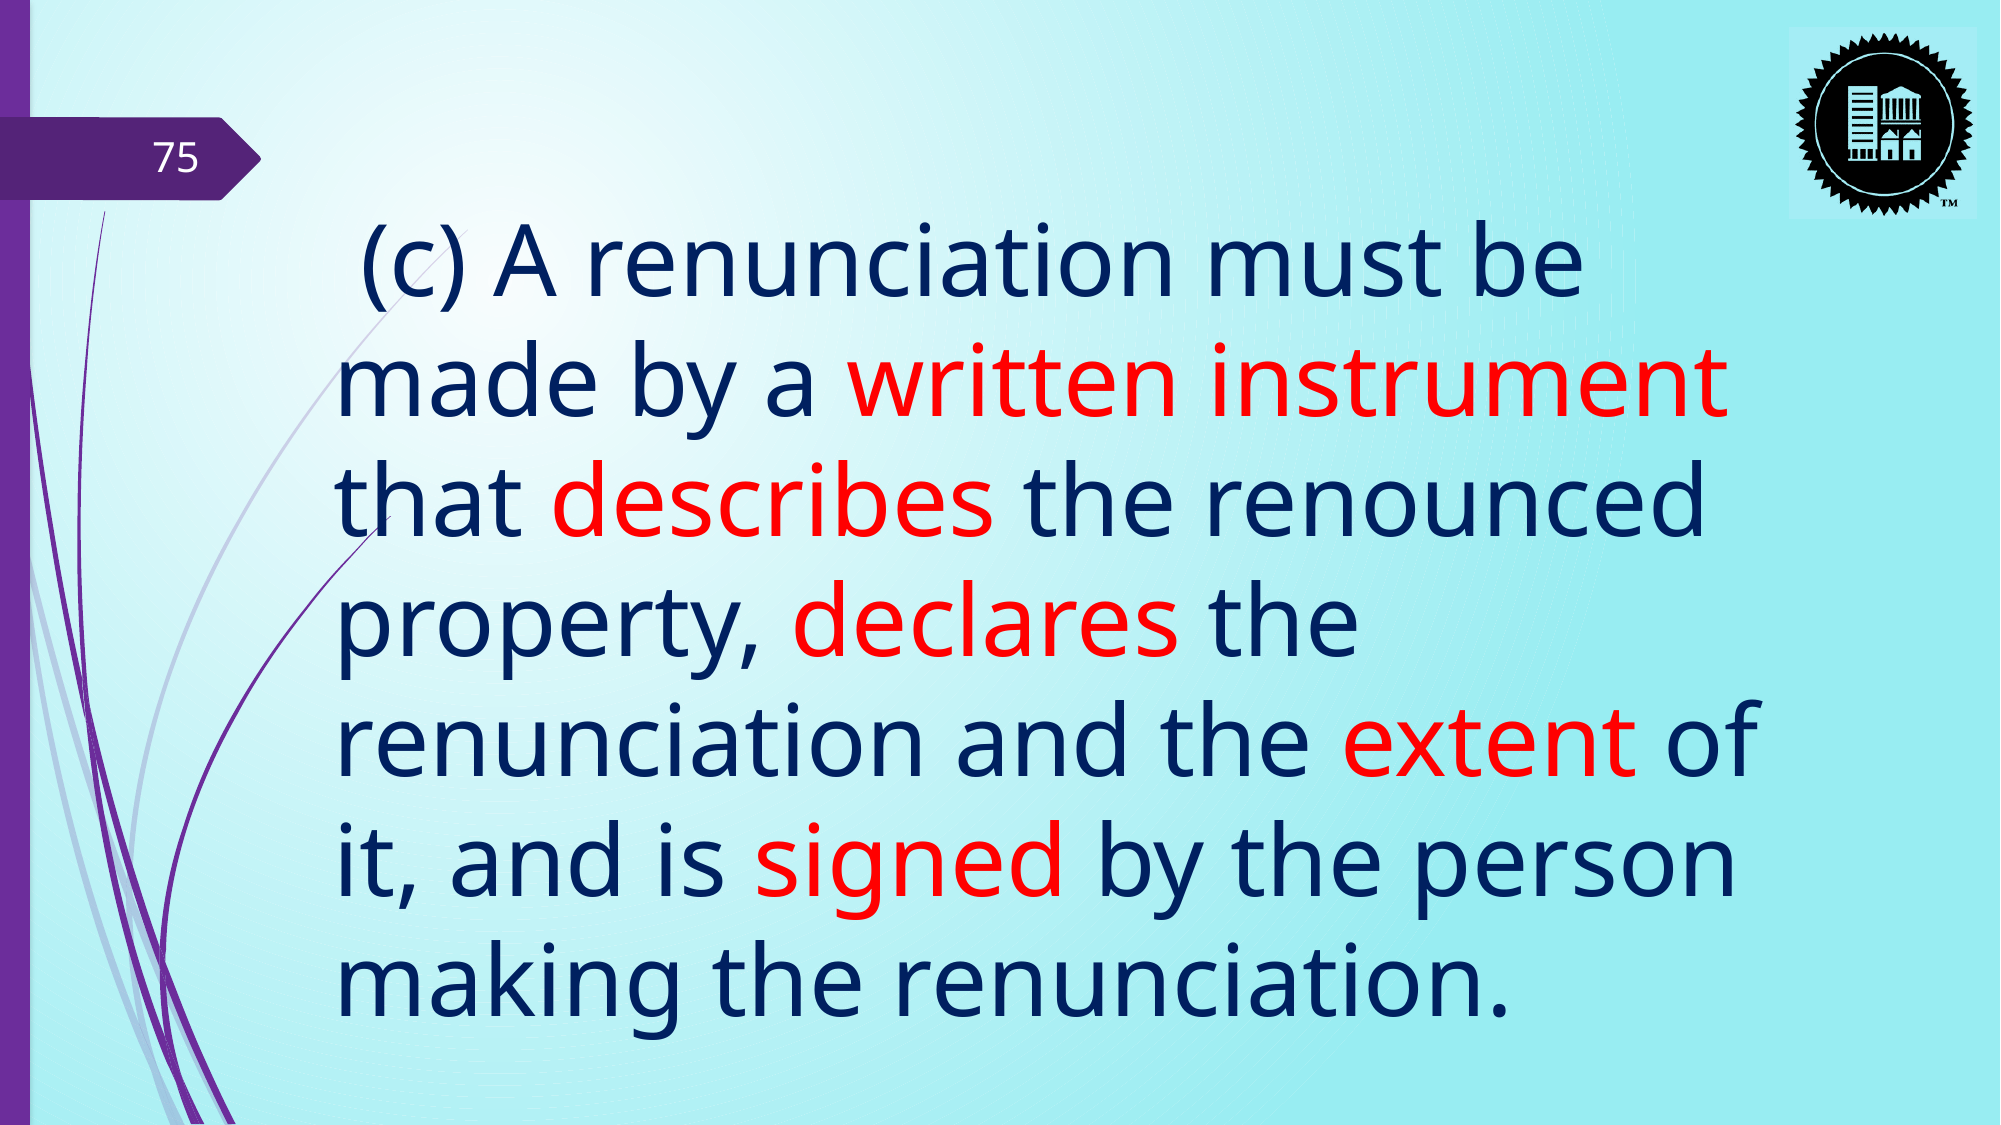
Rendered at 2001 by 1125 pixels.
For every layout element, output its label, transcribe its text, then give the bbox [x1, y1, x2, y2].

title [26, 157, 1568, 750]
slide_number 75 [87, 129, 216, 190]
picture [1788, 27, 1978, 219]
list (c) A renunciation must be made by a written instrument that describes the renounced property, declares the renunciation and the extent of it, and is signed by the person making the renunciation. [319, 189, 1790, 1125]
